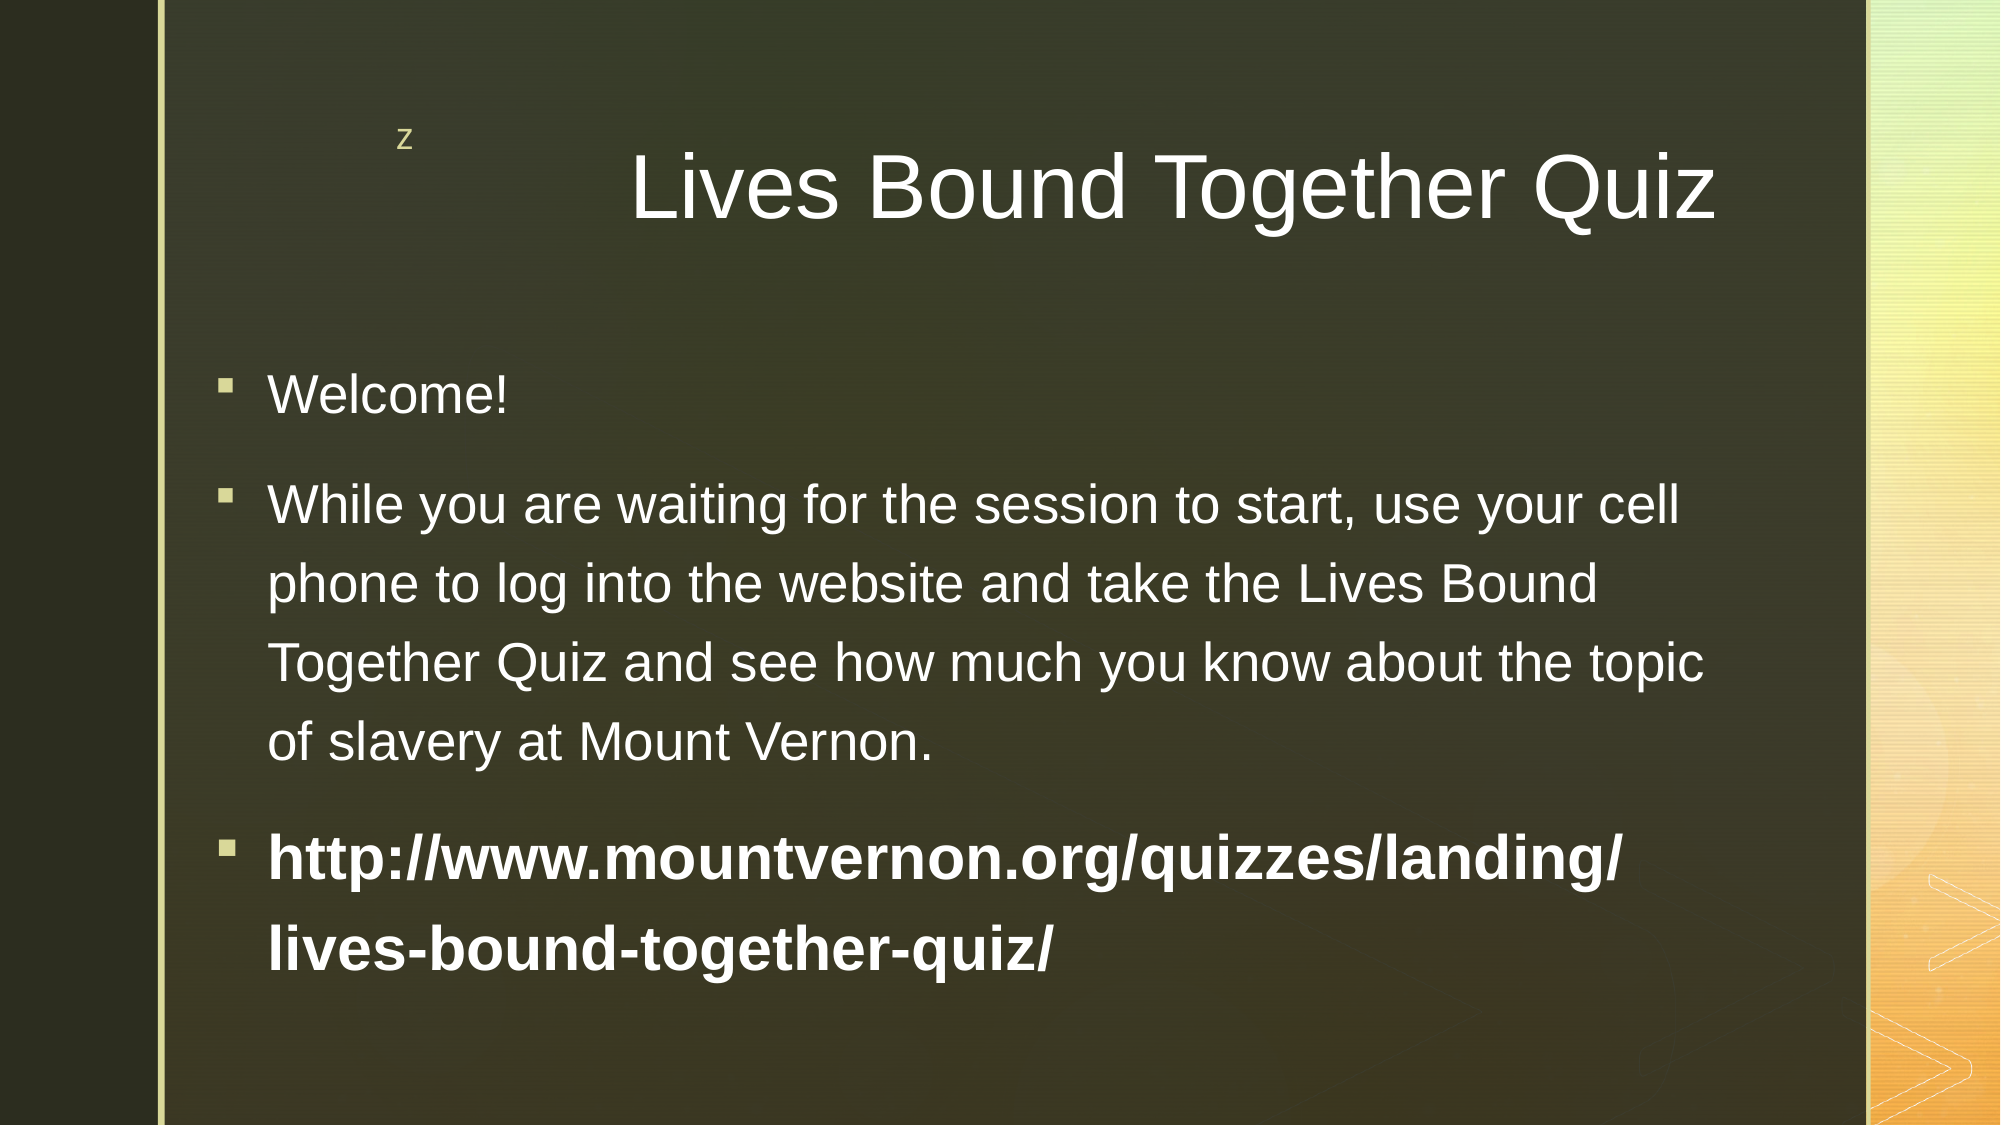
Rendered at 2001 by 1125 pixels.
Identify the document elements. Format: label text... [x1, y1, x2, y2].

list Welcome! While you are waiting for the session to start, use your cell phone to log into the website and take the Lives Bound Together Quiz and see how much you know about the topic of slavery at Mount Vernon. http://www.mountvernon.org/quizzes/landing/lives-bound-together-quiz/ [199, 336, 1734, 993]
title Lives Bound Together Quiz [428, 132, 1734, 310]
picture [1871, 0, 2001, 1125]
